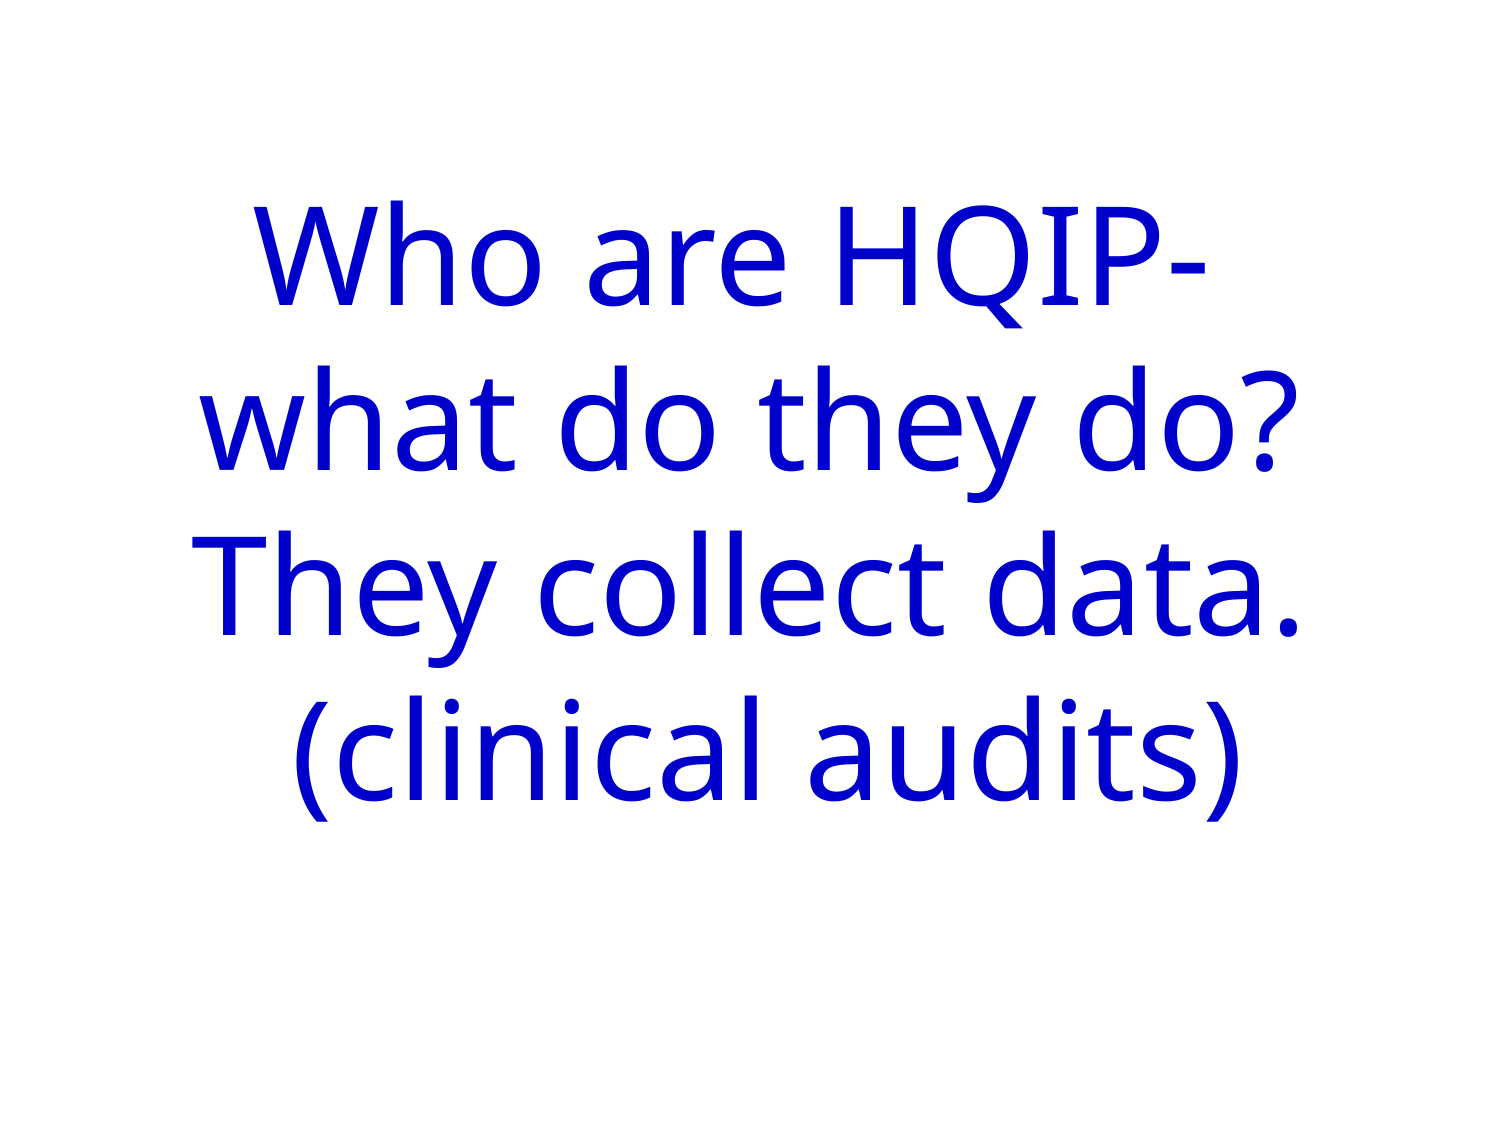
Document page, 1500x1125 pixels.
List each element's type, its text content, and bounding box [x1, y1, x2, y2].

title Who are HQIP- what do they do? They collect data. (clinical audits) [123, 149, 1376, 847]
